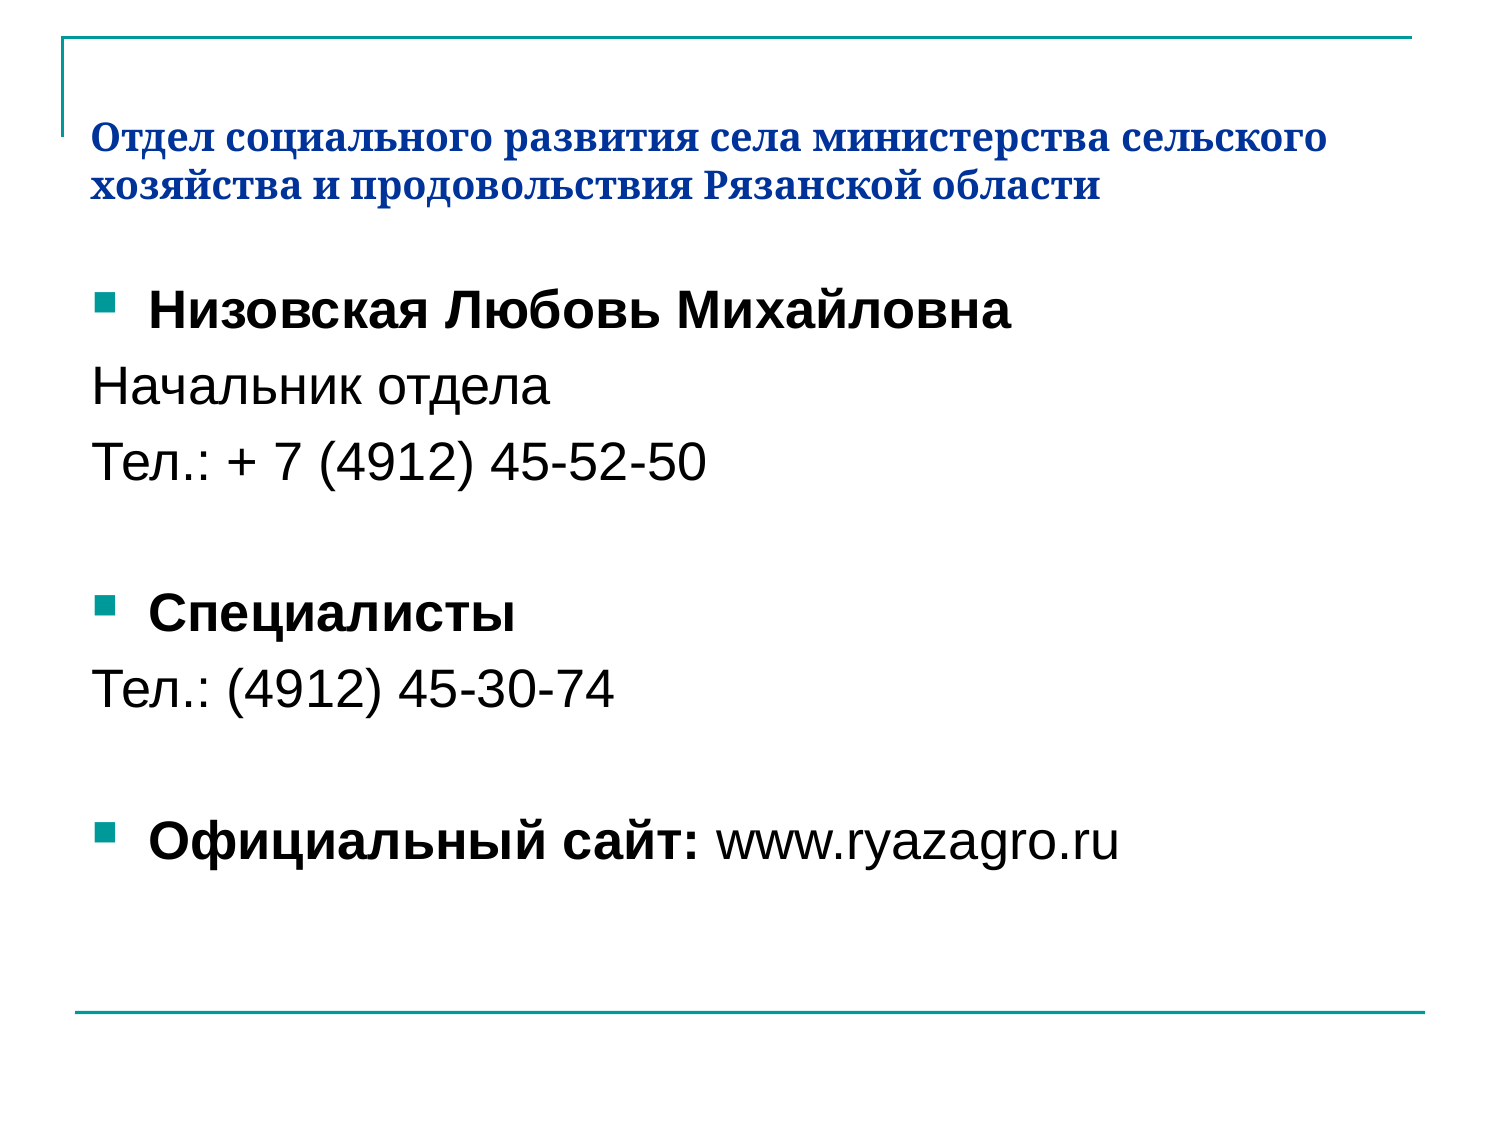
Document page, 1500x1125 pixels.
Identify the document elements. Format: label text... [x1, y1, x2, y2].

list Низовская Любовь Михайловна Начальник отдела Тел.: + 7 (4912) 45-52-50 Специалисты Тел.: (4912) 45-30-74 Официальный сайт: www.ryazagro.ru [76, 266, 1428, 1010]
title Отдел социального развития села министерства сельского хозяйства и продовольствия Рязанской области [74, 44, 1426, 270]
